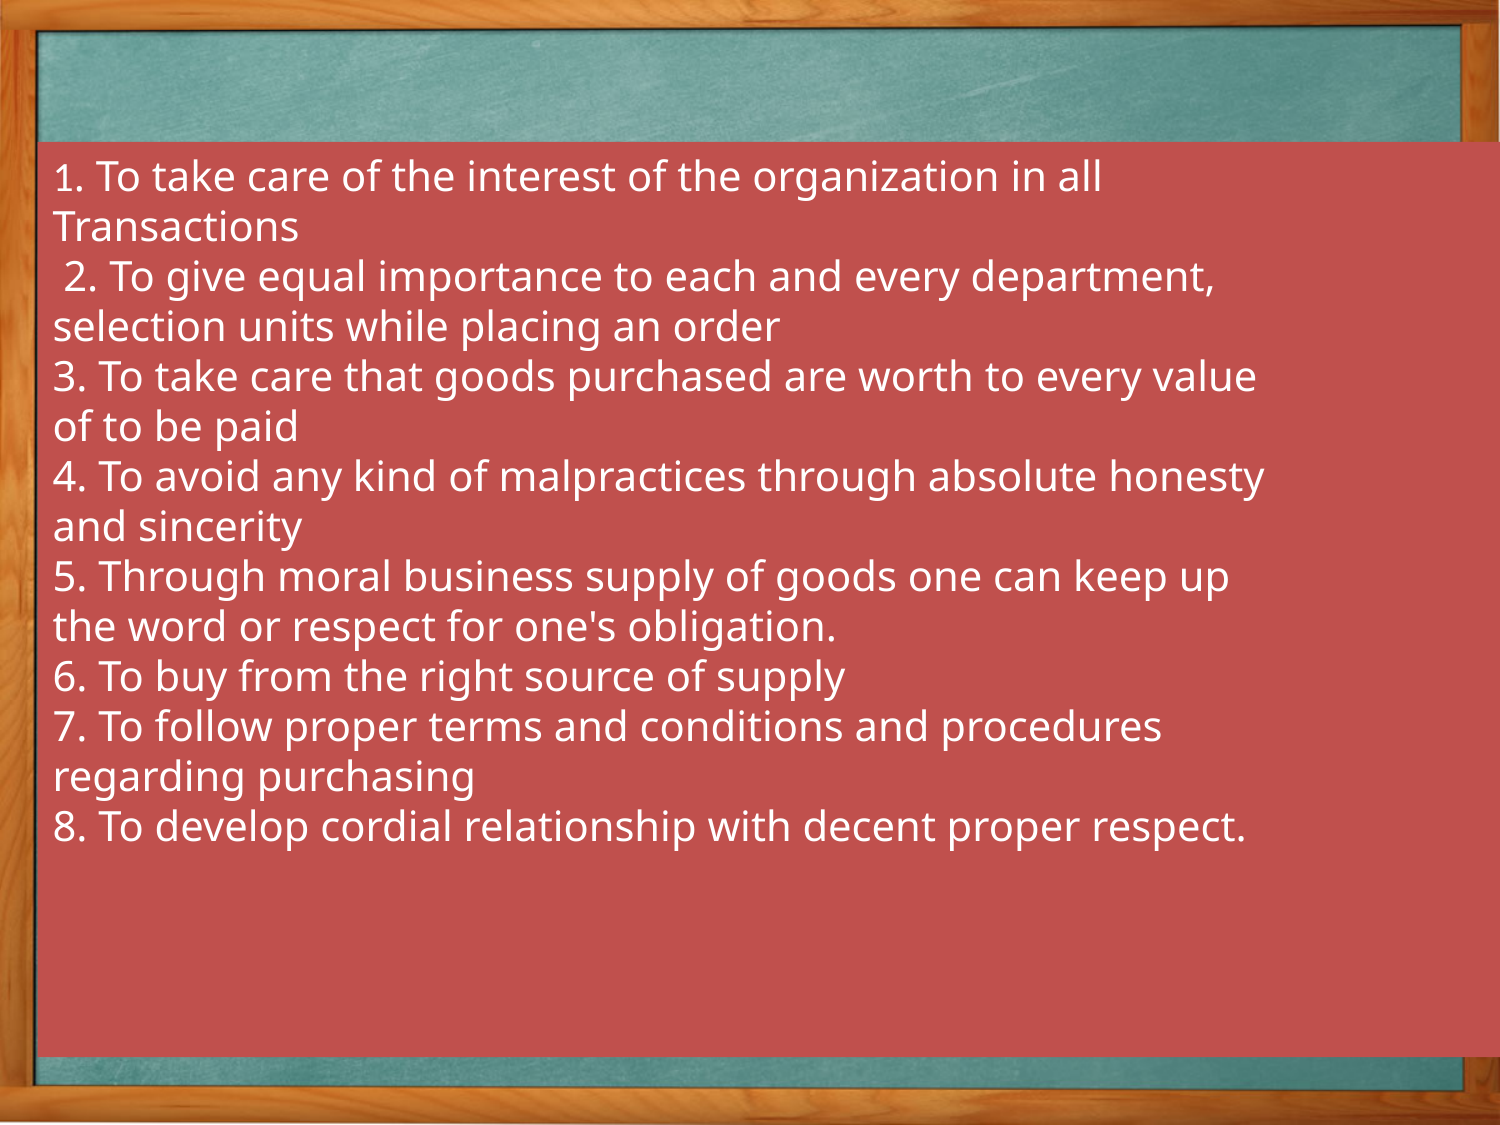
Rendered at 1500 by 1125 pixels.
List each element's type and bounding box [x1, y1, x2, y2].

list [0, 0, 1500, 1125]
